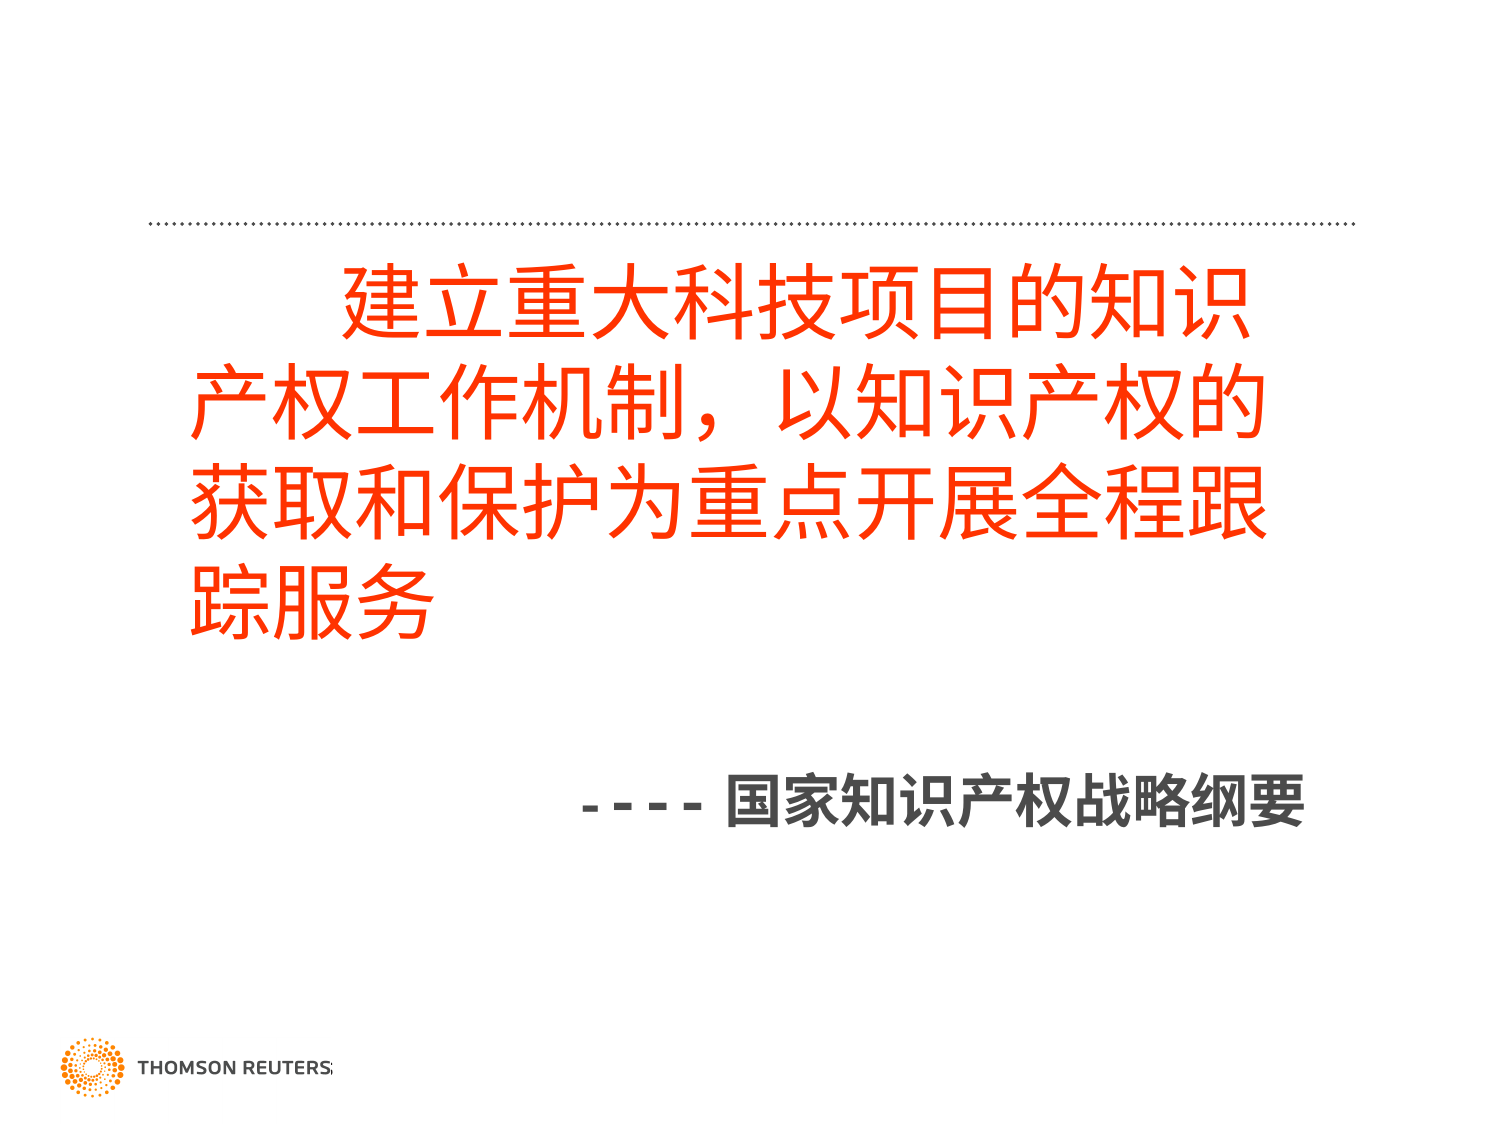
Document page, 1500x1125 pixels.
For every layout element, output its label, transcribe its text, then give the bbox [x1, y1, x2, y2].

list 建立重大科技项目的知识产权工作机制，以知识产权的获取和保护为重点开展全程跟踪服务 ----国家知识产权战略纲要 [150, 250, 1360, 1001]
picture [60, 1037, 333, 1125]
